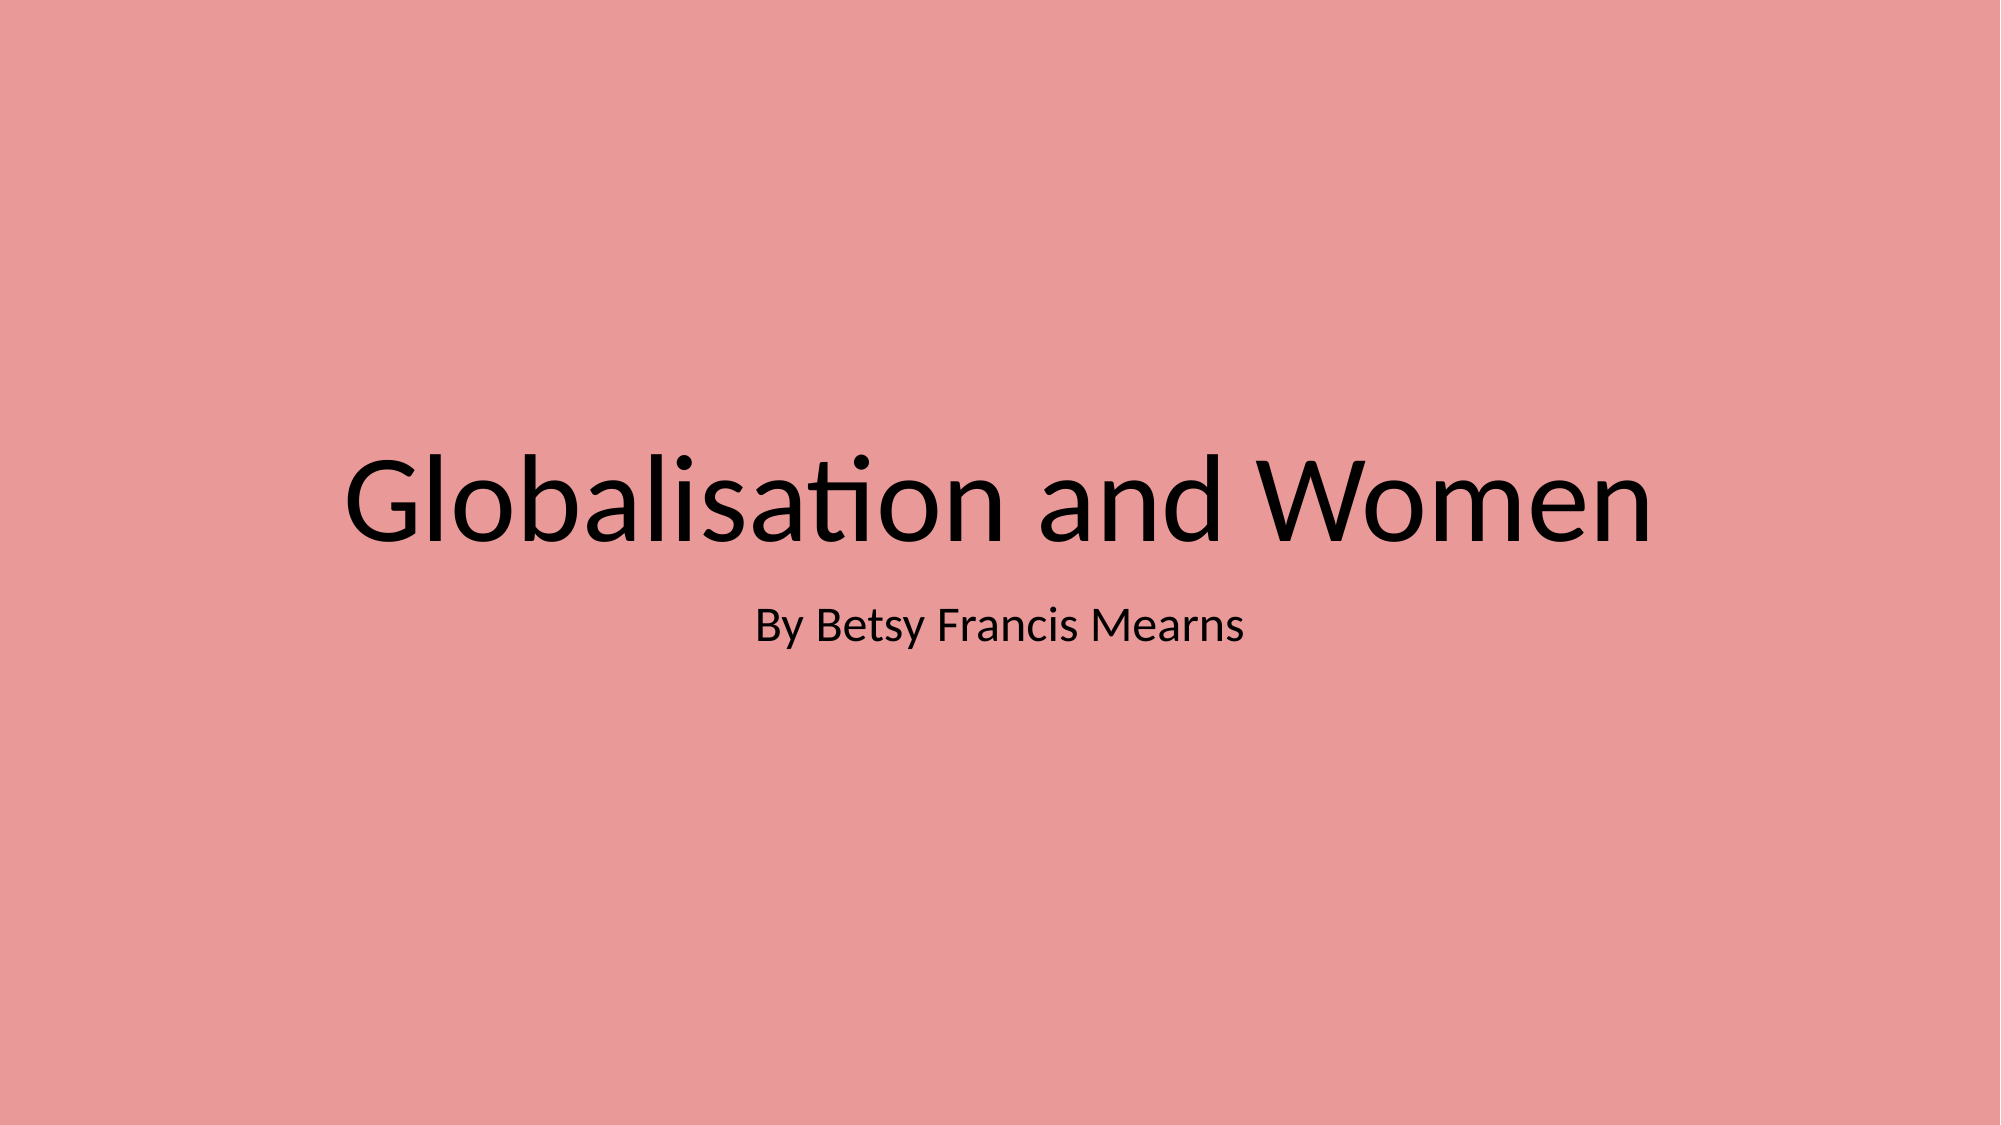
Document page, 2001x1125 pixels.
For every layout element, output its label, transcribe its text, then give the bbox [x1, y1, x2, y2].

title Globalisation and Women [249, 184, 1750, 576]
subtitle By Betsy Francis Mearns [249, 590, 1750, 863]
